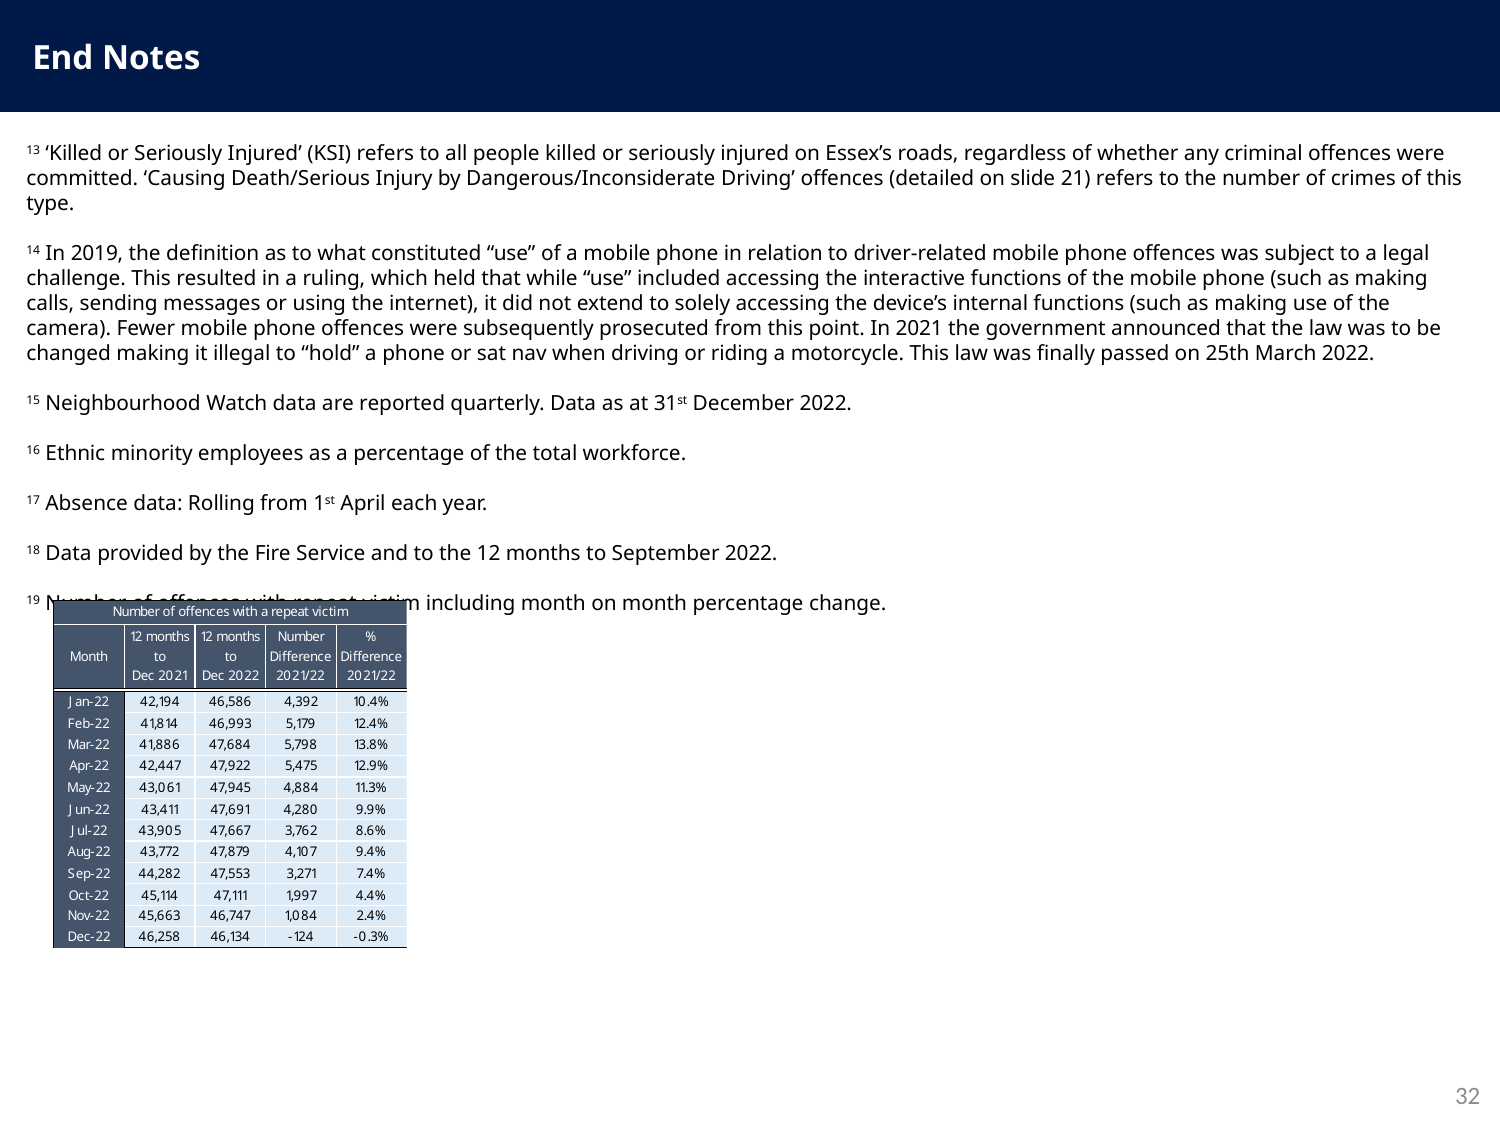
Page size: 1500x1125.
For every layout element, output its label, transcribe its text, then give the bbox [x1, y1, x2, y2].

text_box End Notes [17, 29, 1199, 84]
text_box 13 ‘Killed or Seriously Injured’ (KSI) refers to all people killed or seriously injured on Essex’s roads, regardless of whether any criminal offences were committed. ‘Causing Death/Serious Injury by Dangerous/Inconsiderate Driving’ offences (detailed on slide 21) refers to the number of crimes of this type. 14 In 2019, the definition as to what constituted “use” of a mobile phone in relation to driver-related mobile phone offences was subject to a legal challenge. This resulted in a ruling, which held that while “use” included accessing the interactive functions of the mobile phone (such as making calls, sending messages or using the internet), it did not extend to solely accessing the device’s internal functions (such as making use of the camera). Fewer mobile phone offences were subsequently prosecuted from this point. In 2021 the government announced that the law was to be changed making it illegal to “hold” a phone or sat nav when driving or riding a motorcycle. This law was finally passed on 25th March 2022. 15 Neighbourhood Watch data are reported quarterly. Data as at 31st December 2022. 16 Ethnic minority employees as a percentage of the total workforce. 17 Absence data: Rolling from 1st April each year. 18 Data provided by the Fire Service and to the 12 months to September 2022. 19 Number of offences with repeat victim including month on month percentage change. [11, 132, 1489, 622]
picture [52, 600, 408, 949]
text_box [0, 0, 1500, 114]
slide_number 32 [1145, 1065, 1496, 1125]
